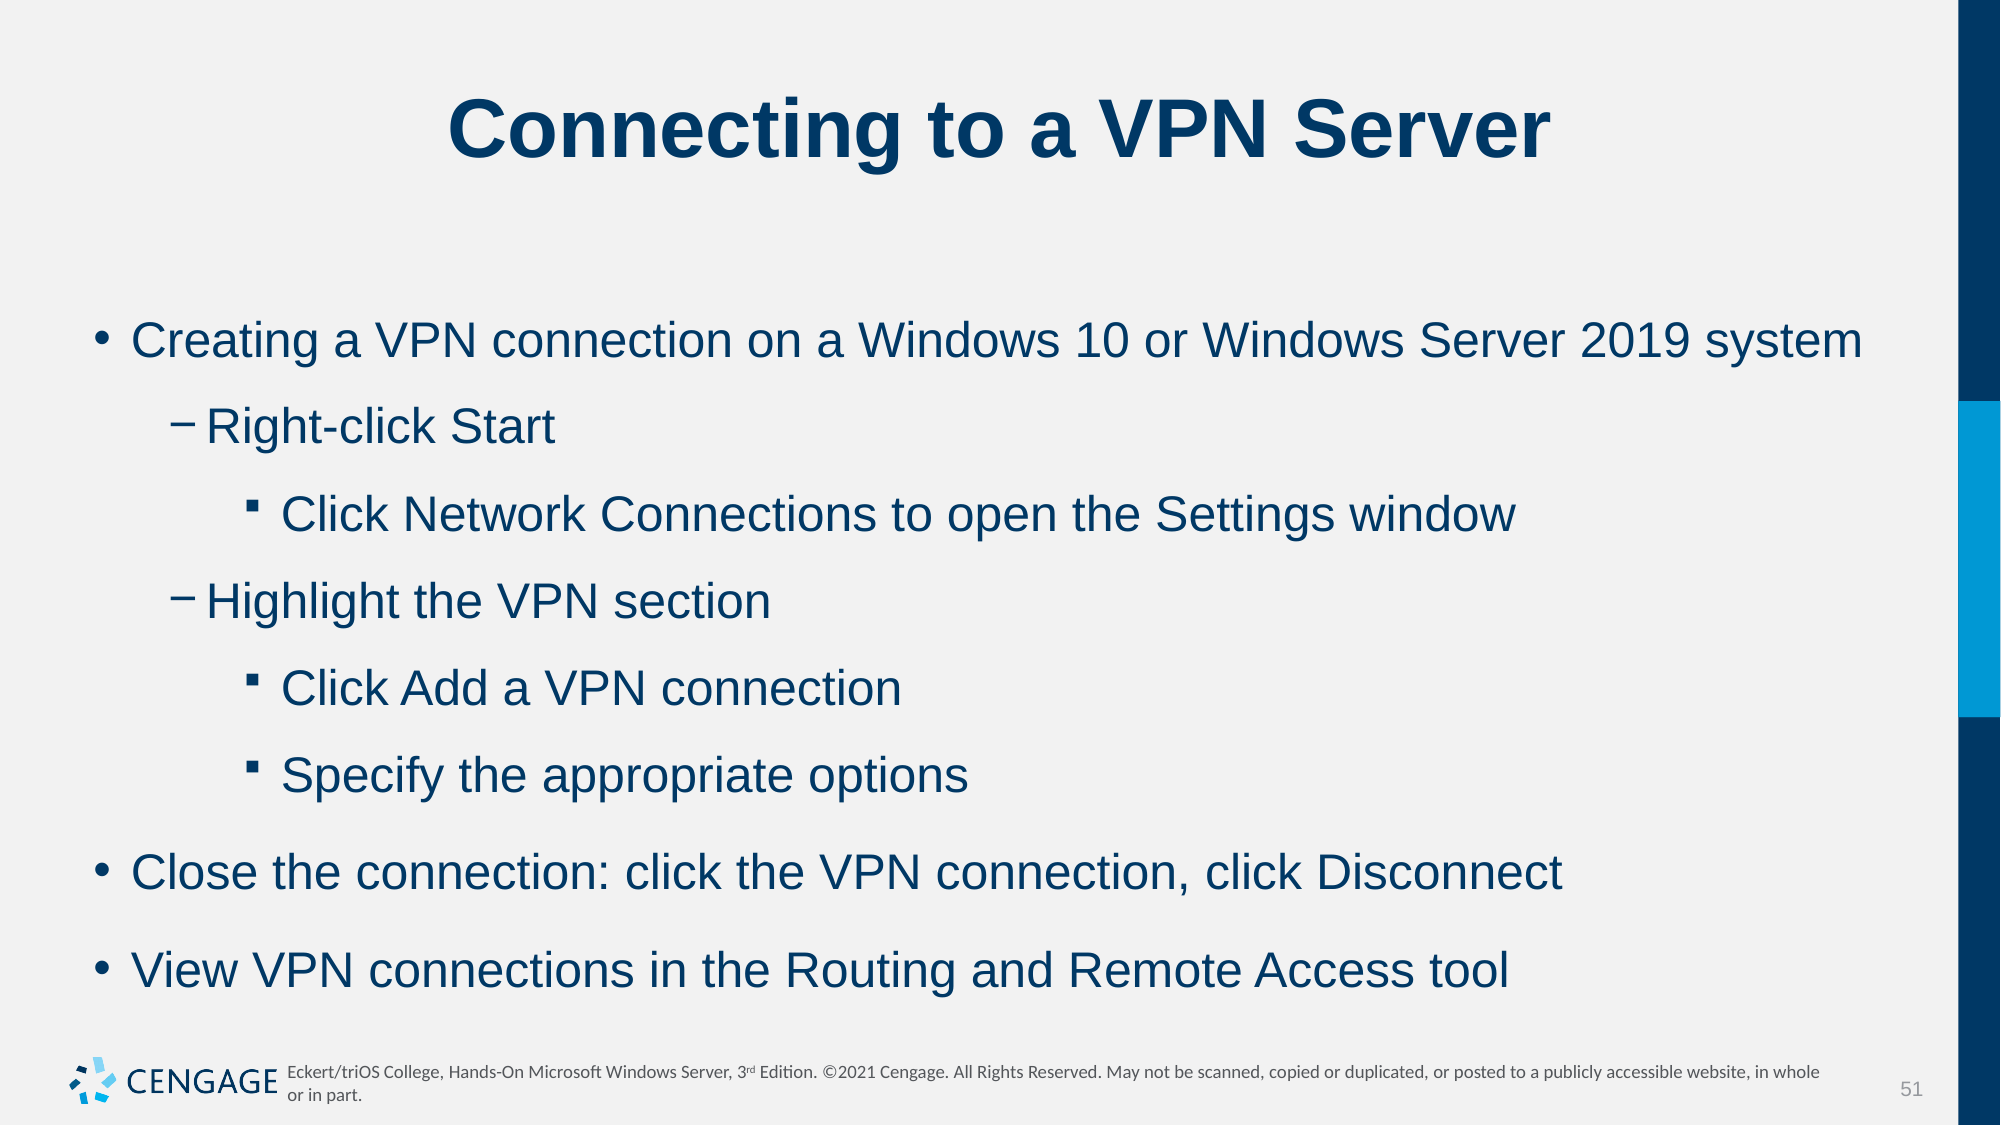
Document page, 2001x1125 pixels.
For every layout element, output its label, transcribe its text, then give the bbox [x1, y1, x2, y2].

picture [69, 1057, 277, 1104]
list Creating a VPN connection on a Windows 10 or Windows Server 2019 system Right-click Start Click Network Connections to open the Settings window Highlight the VPN section Click Add a VPN connection Specify the appropriate options Close the connection: click the VPN connection, click Disconnect View VPN connections in the Routing and Remote Access tool [78, 299, 1923, 1014]
title Connecting to a VPN Server [78, 77, 1923, 278]
